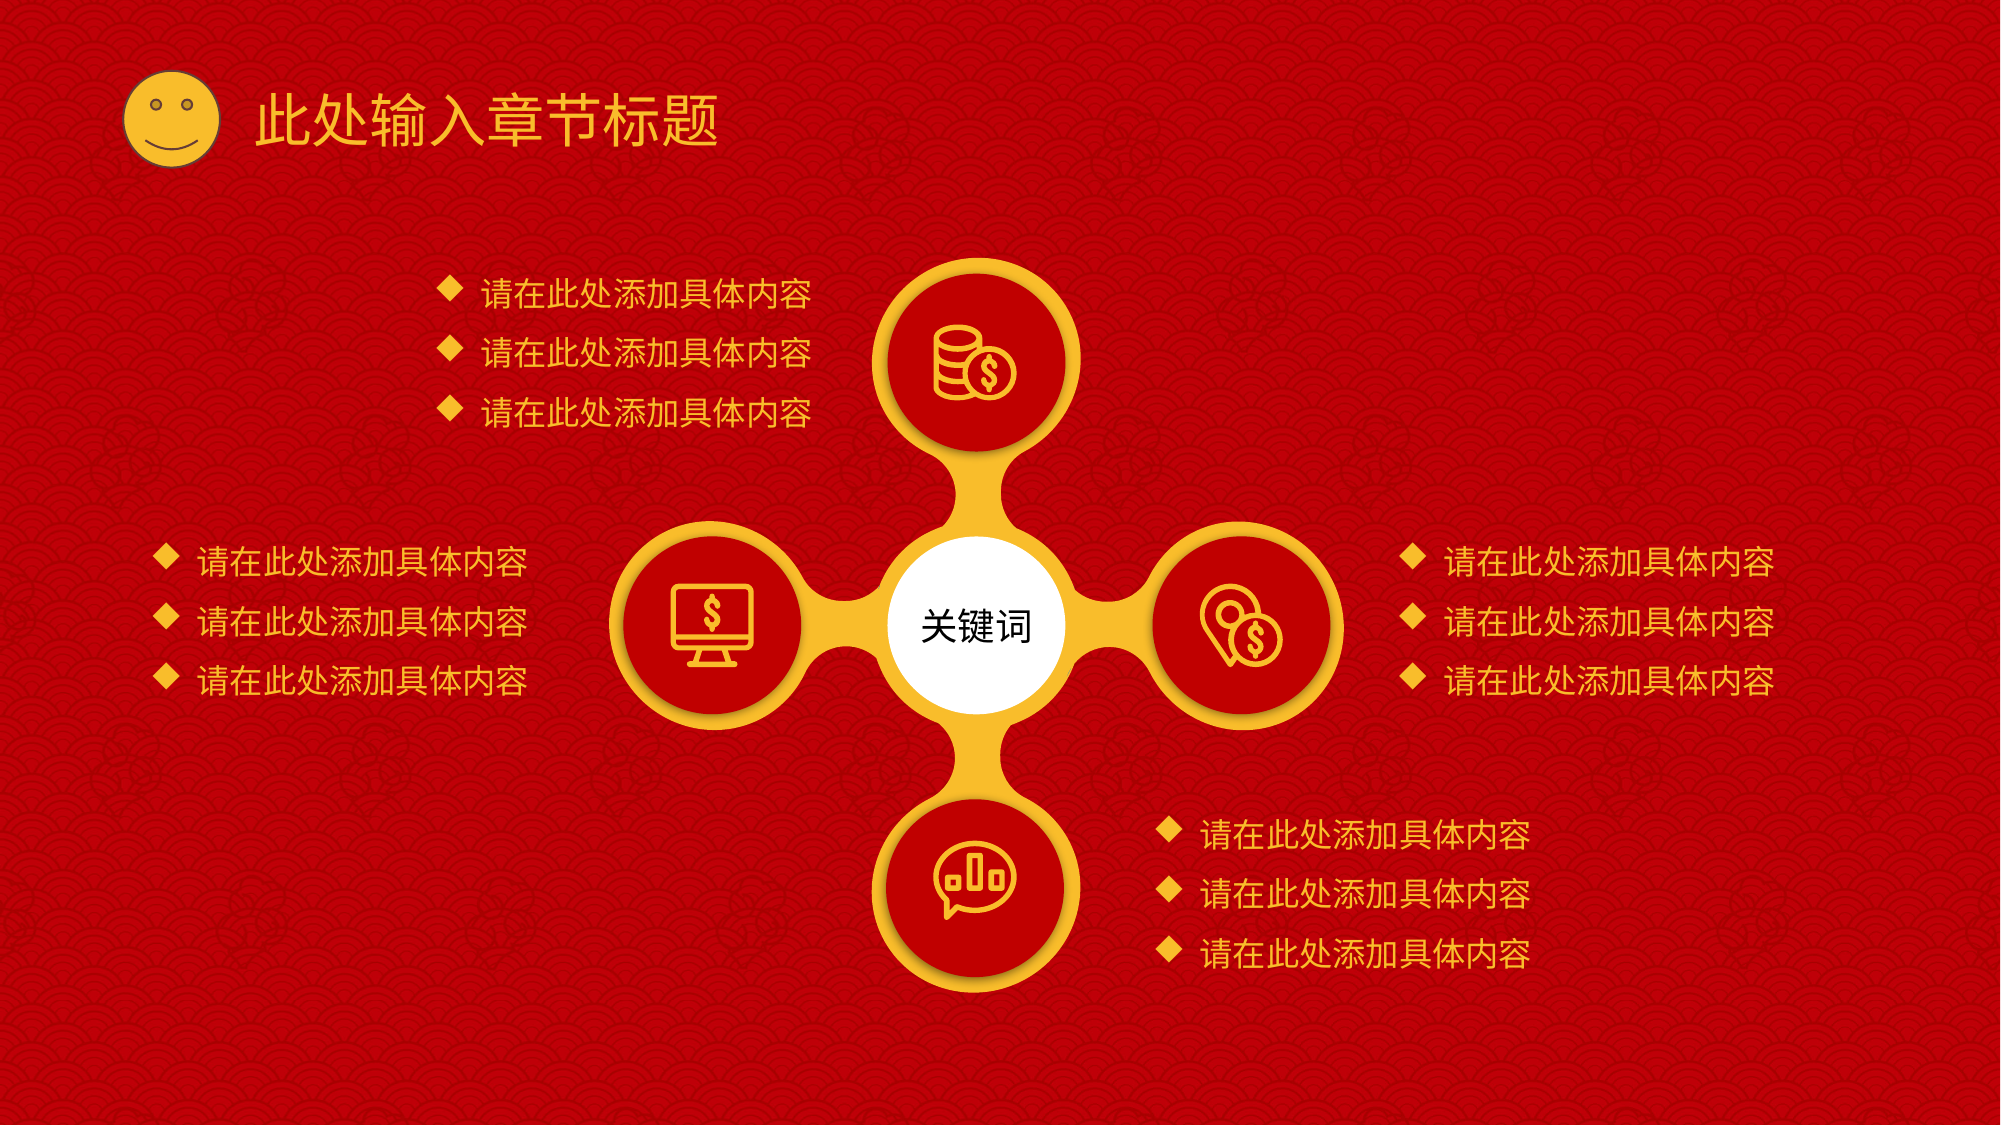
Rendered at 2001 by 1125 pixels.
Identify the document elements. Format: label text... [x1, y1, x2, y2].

picture [0, 0, 2001, 1125]
text_box [1152, 536, 1331, 715]
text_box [1199, 583, 1283, 668]
text_box 请在此处添加具体内容 请在此处添加具体内容 请在此处添加具体内容 [1137, 786, 1598, 981]
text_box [670, 583, 754, 668]
text_box [886, 799, 1064, 978]
text_box 关键词 [887, 536, 1066, 715]
text_box [623, 536, 802, 715]
text_box [887, 273, 1066, 452]
text_box 请在此处添加具体内容 请在此处添加具体内容 请在此处添加具体内容 [1381, 513, 1842, 708]
text_box 请在此处添加具体内容 请在此处添加具体内容 请在此处添加具体内容 [134, 513, 595, 708]
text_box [933, 324, 1017, 401]
text_box [609, 257, 1344, 993]
text_box 请在此处添加具体内容 请在此处添加具体内容 请在此处添加具体内容 [418, 245, 879, 440]
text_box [933, 840, 1017, 920]
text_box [123, 70, 922, 168]
